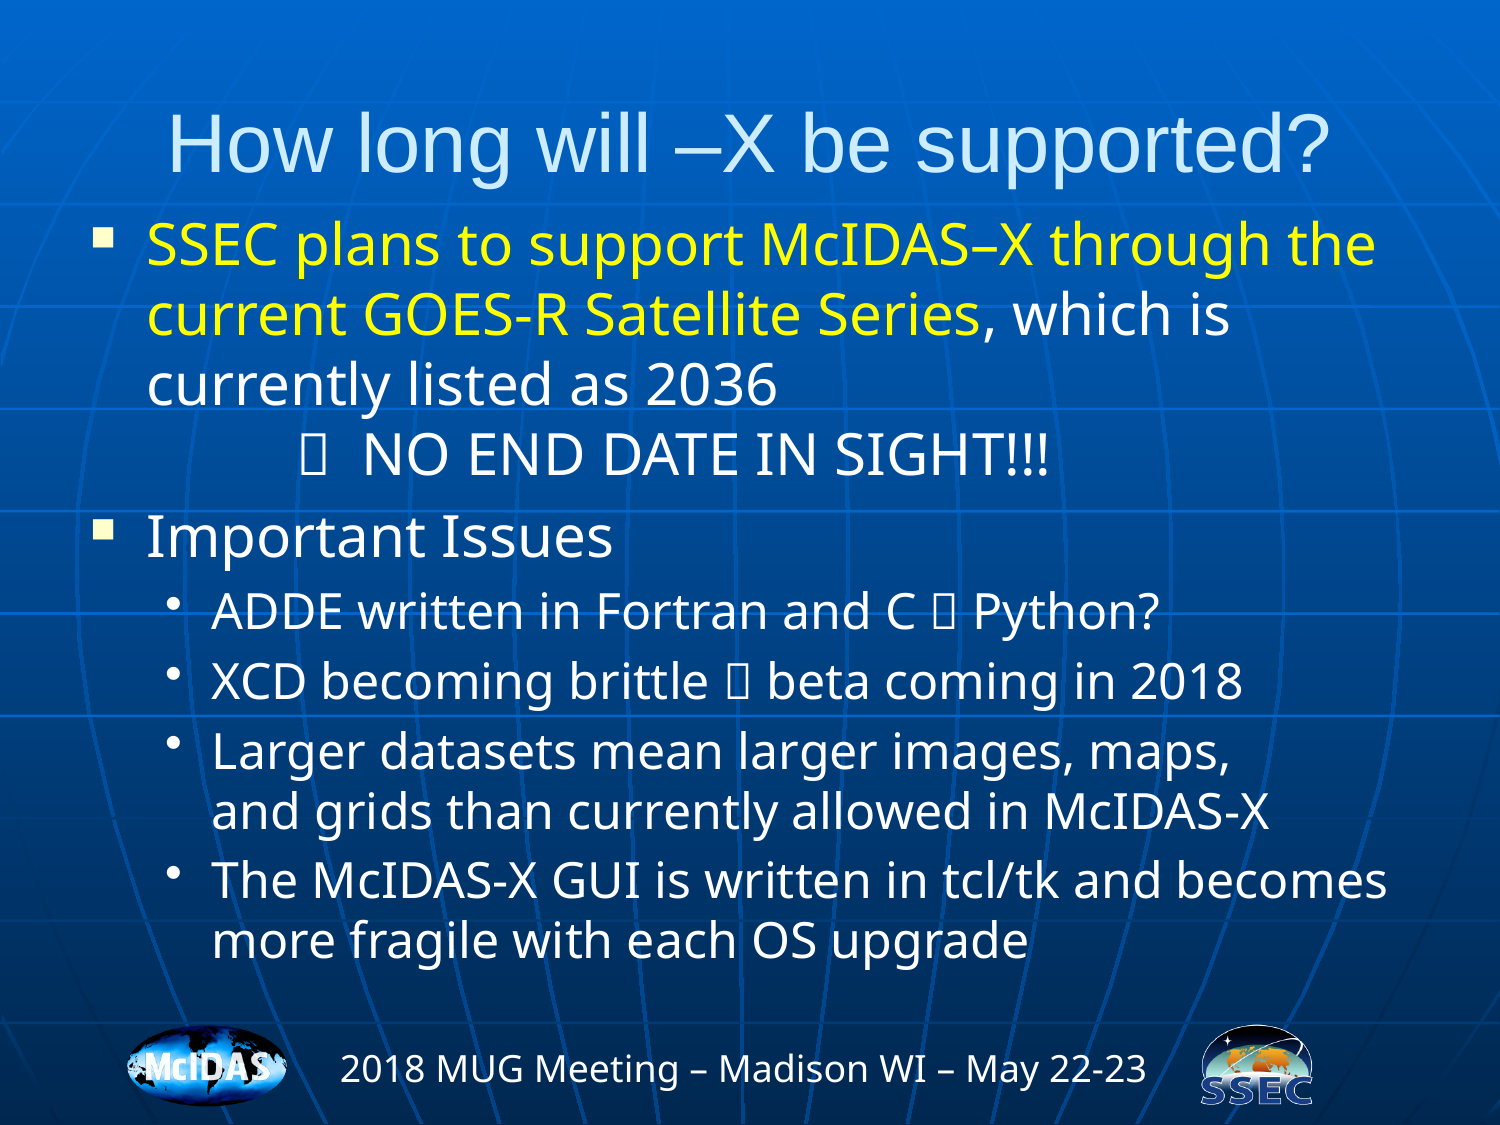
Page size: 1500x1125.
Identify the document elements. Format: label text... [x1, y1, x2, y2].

list SSEC plans to support McIDAS–X through the current GOES-R Satellite Series, which is currently listed as 2036  NO END DATE IN SIGHT!!! Important Issues ADDE written in Fortran and C  Python? XCD becoming brittle  beta coming in 2018 Larger datasets mean larger images, maps, and grids than currently allowed in McIDAS-X The McIDAS-X GUI is written in tcl/tk and becomes more fragile with each OS upgrade [75, 200, 1450, 988]
picture [1200, 1024, 1313, 1105]
picture [125, 1024, 288, 1107]
title How long will –X be supported? [75, 45, 1425, 200]
